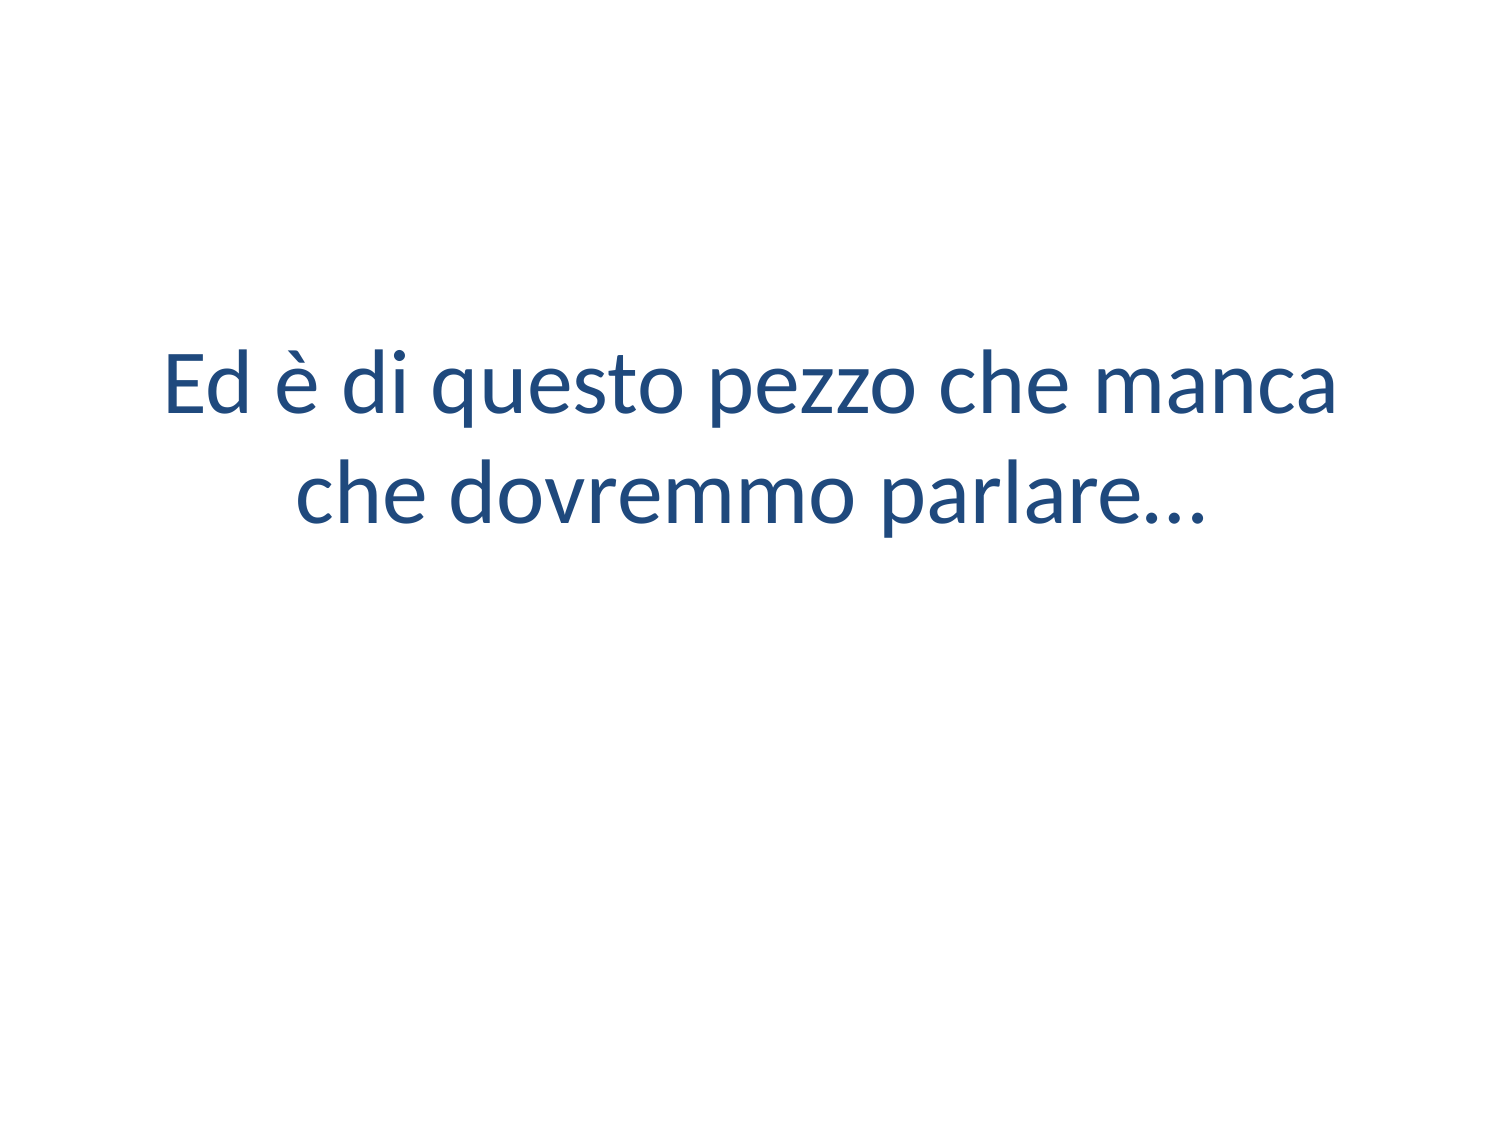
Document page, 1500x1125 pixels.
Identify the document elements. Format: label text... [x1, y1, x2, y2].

list Ed è di questo pezzo che manca che dovremmo parlare… [76, 314, 1427, 1057]
